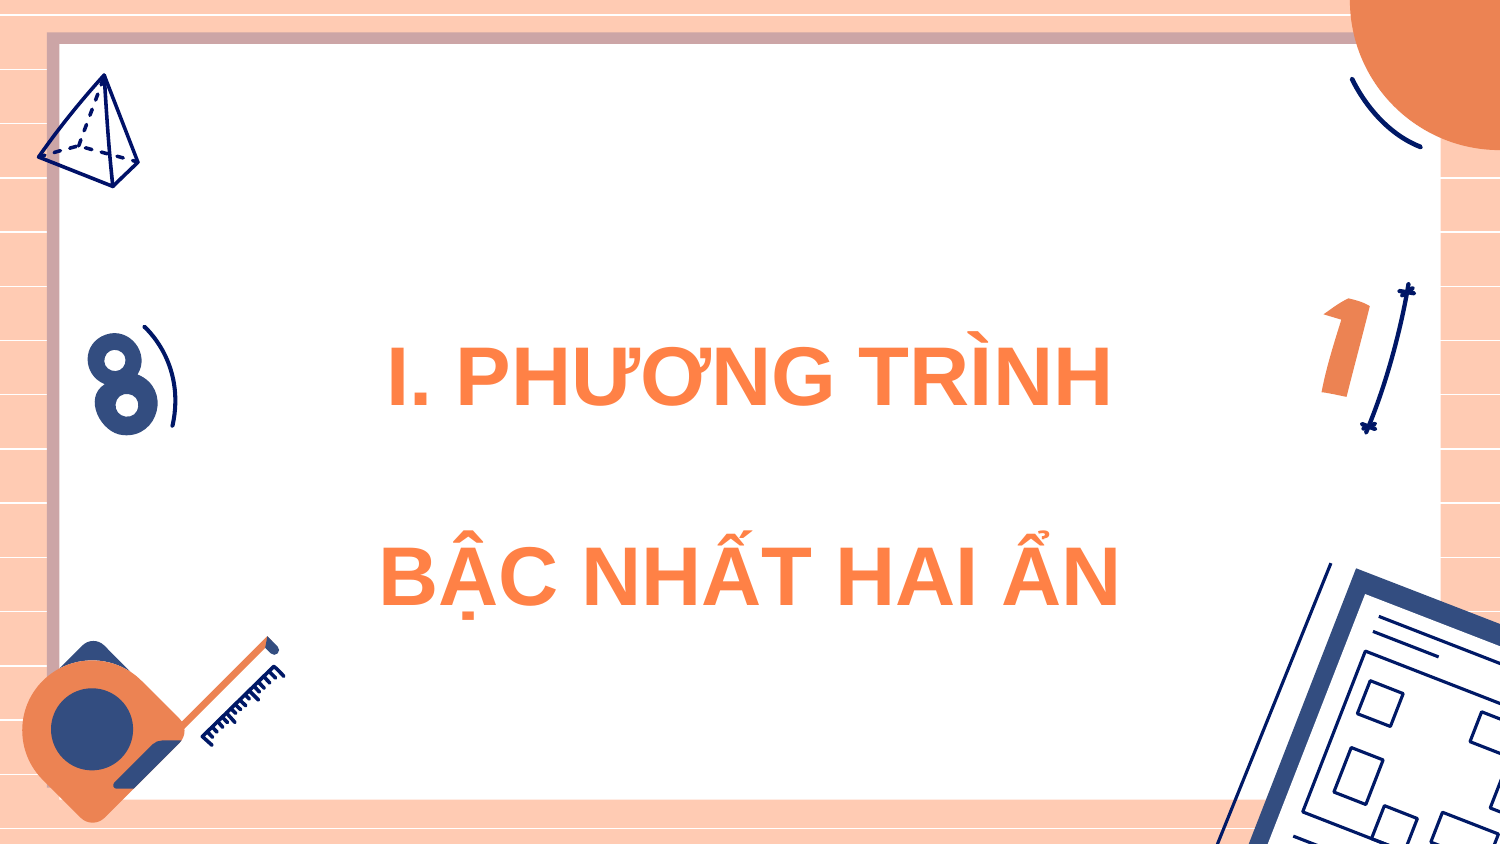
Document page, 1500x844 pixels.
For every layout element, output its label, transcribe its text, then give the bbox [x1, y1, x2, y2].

title I. PHƯƠNG TRÌNH BẬC NHẤT HAI ẨN [306, 238, 1194, 606]
